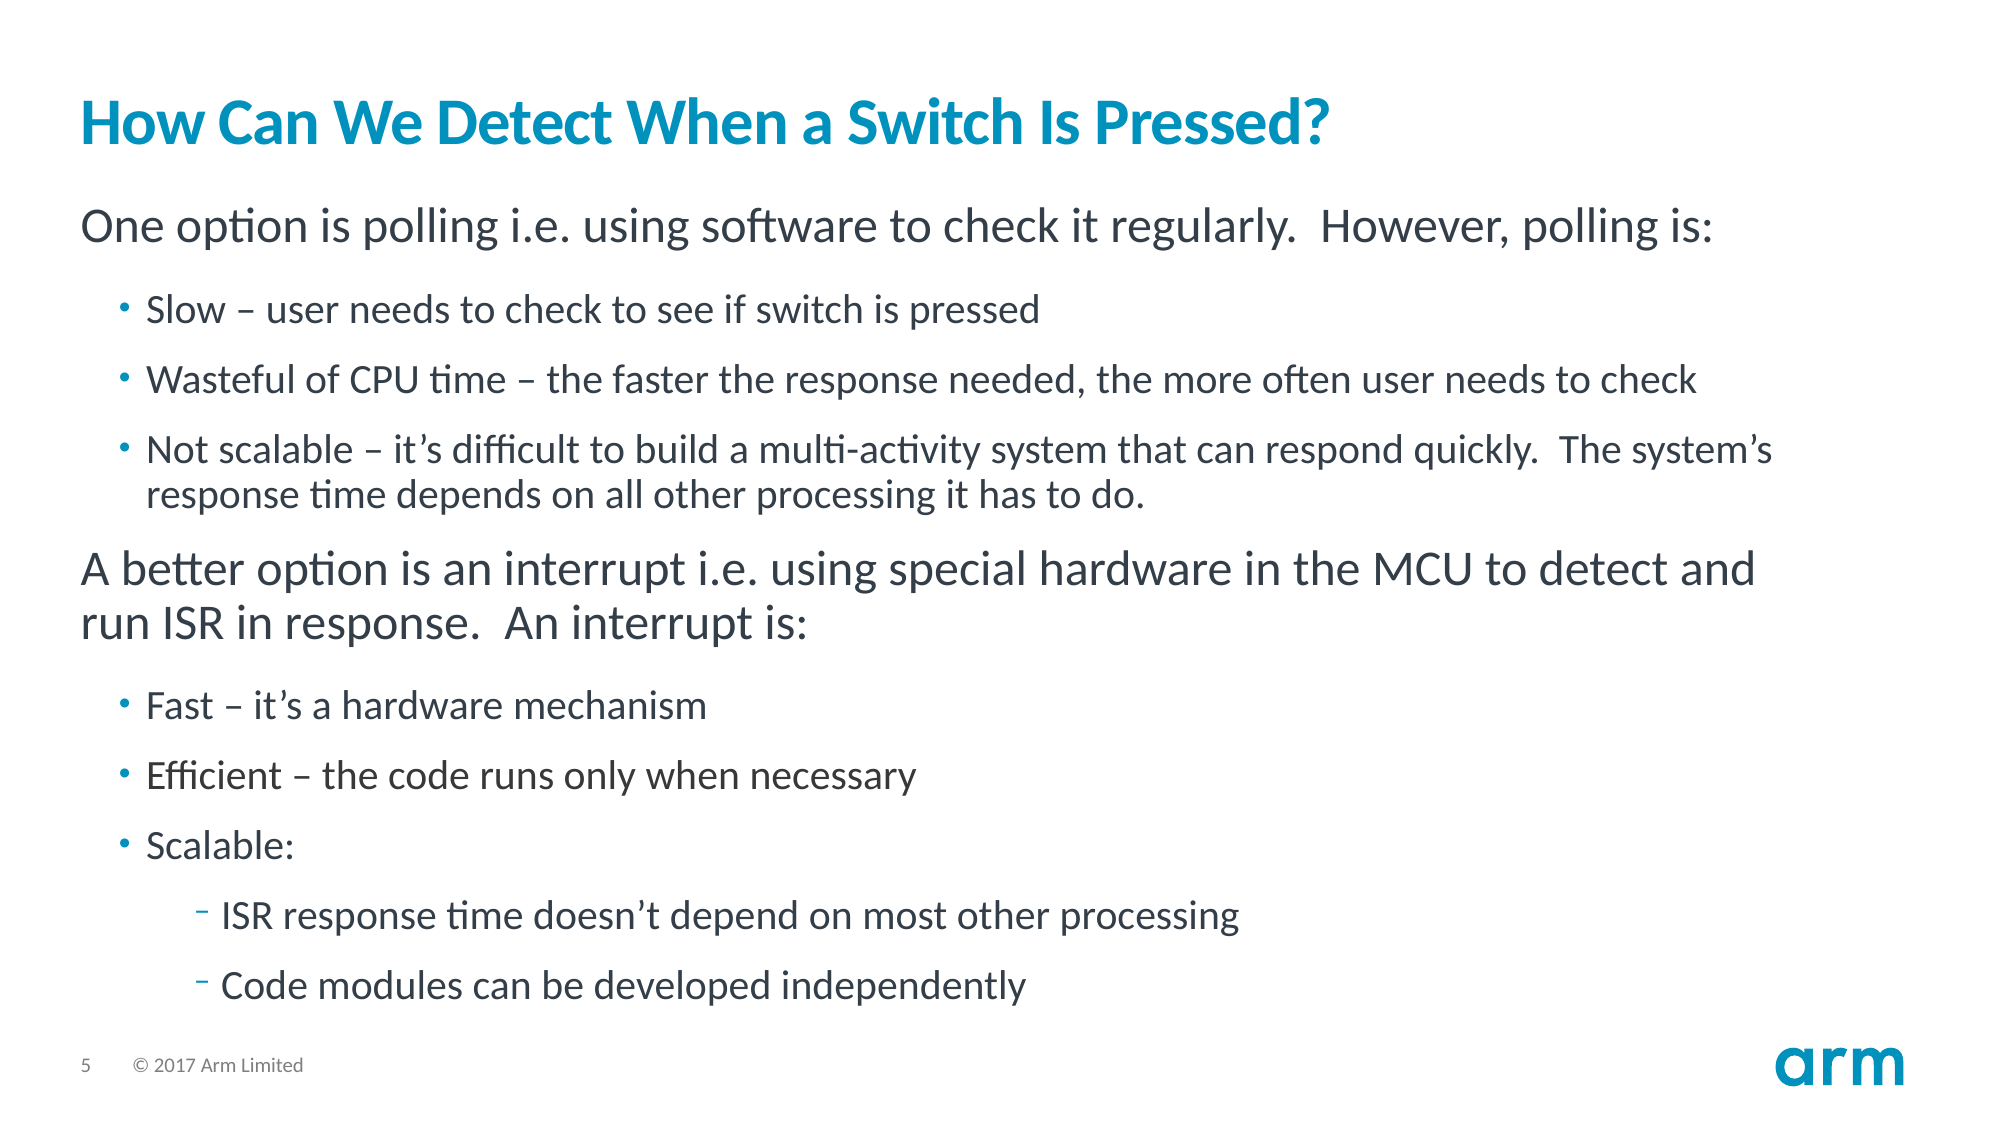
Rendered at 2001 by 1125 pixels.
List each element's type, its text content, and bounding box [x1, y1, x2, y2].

title How Can We Detect When a Switch Is Pressed? [80, 48, 1915, 158]
list One option is polling i.e. using software to check it regularly. However, polling is: Slow – user needs to check to see if switch is pressed Wasteful of CPU time – the faster the response needed, the more often user needs to check Not scalable – it’s difficult to build a multi-activity system that can respond quickly. The system’s response time depends on all other processing it has to do. A better option is an interrupt i.e. using special hardware in the MCU to detect and run ISR in response. An interrupt is: Fast – it’s a hardware mechanism Efficient – the code runs only when necessary Scalable: ISR response time doesn’t depend on most other processing Code modules can be developed independently [80, 199, 1805, 1020]
